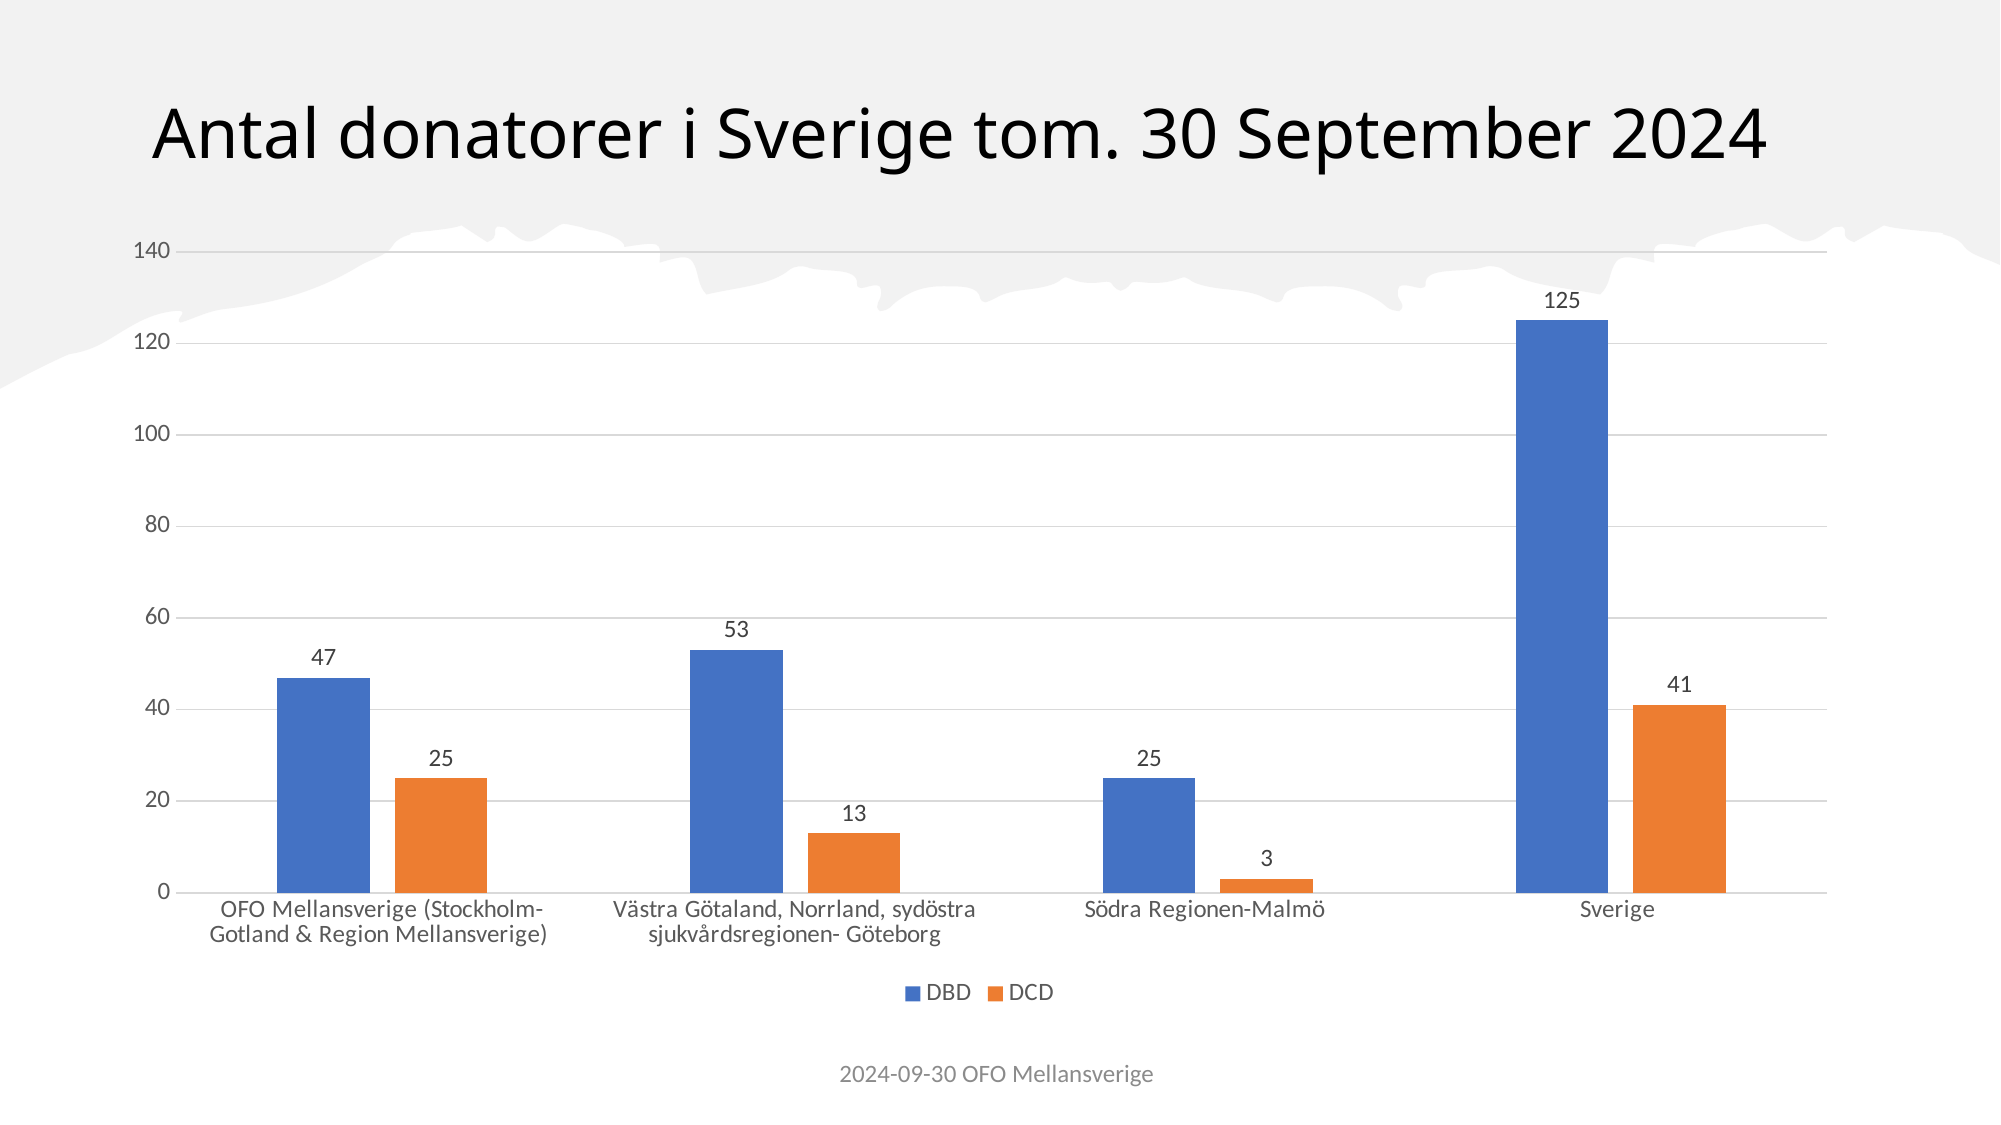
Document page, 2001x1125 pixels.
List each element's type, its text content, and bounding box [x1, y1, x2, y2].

chart [96, 223, 1863, 1013]
title Antal donatorer i Sverige tom. 30 September 2024 [137, 59, 1863, 213]
text_box [0, 226, 2000, 1125]
footer 2024-09-30 OFO Mellansverige [662, 1042, 1338, 1103]
text_box [0, 0, 2000, 389]
